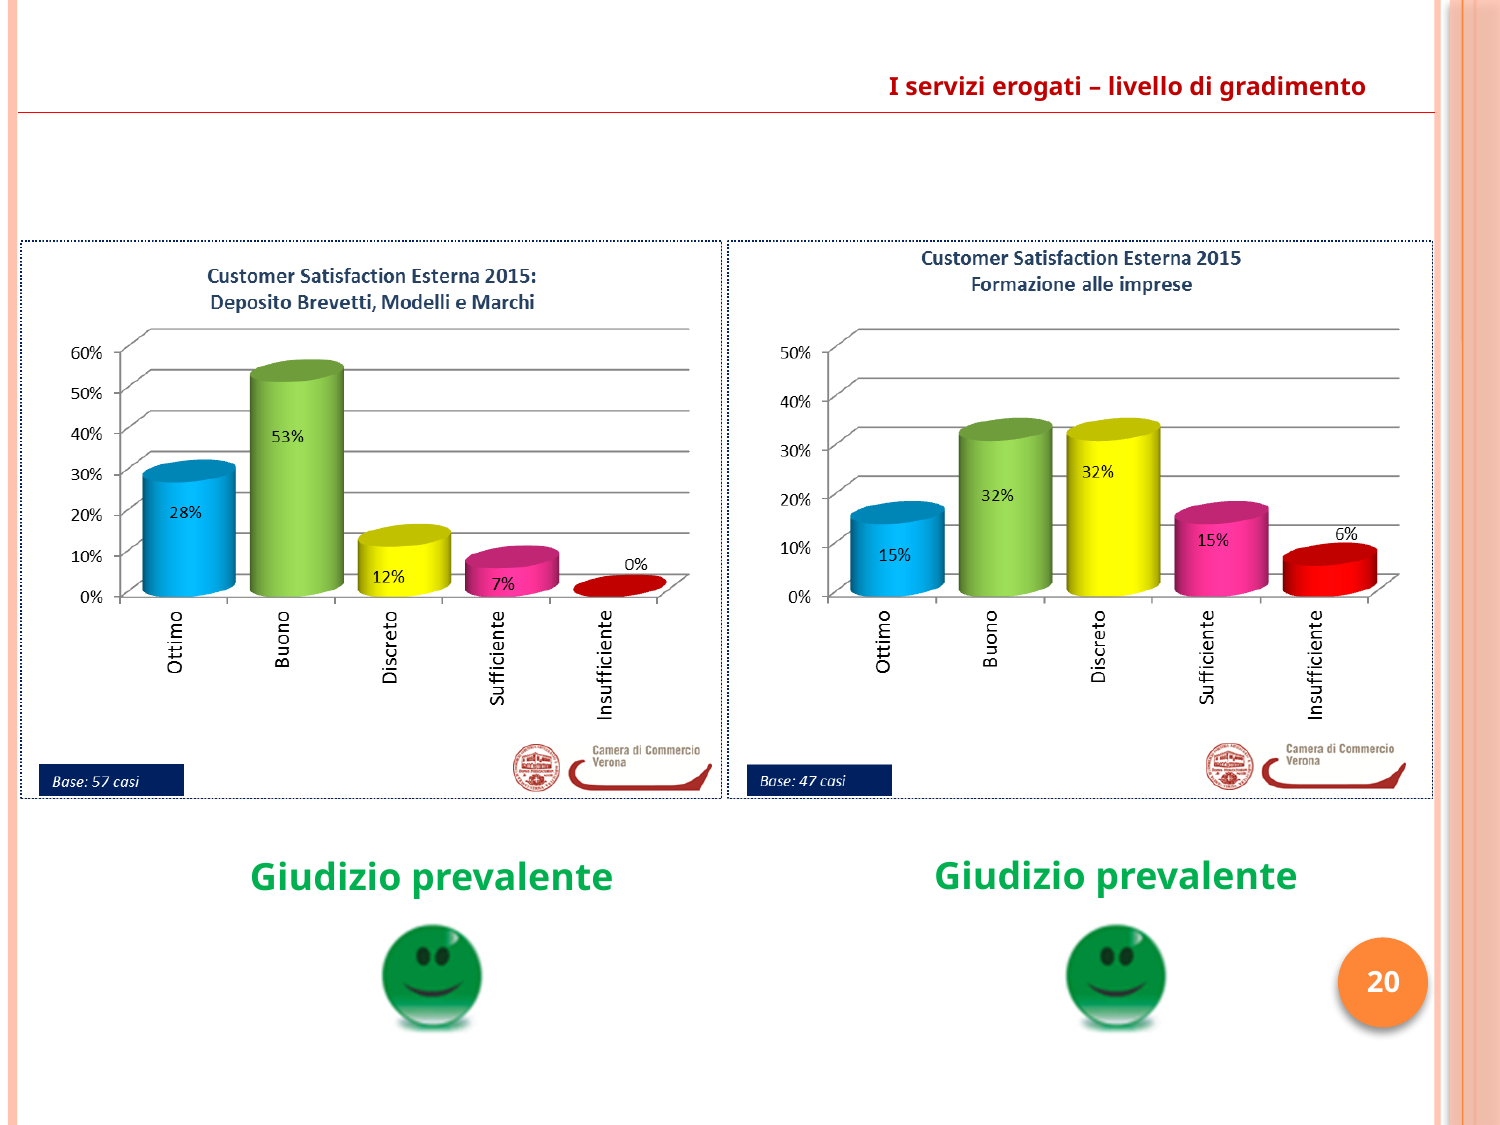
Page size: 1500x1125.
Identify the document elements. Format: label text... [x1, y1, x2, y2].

text_box Giudizio prevalente [142, 845, 722, 951]
picture [20, 240, 722, 799]
slide_number 20 [1333, 940, 1434, 1027]
picture [375, 922, 488, 1035]
picture [1059, 922, 1172, 1035]
picture [727, 240, 1433, 799]
text_box Giudizio prevalente [814, 844, 1418, 950]
text_box I servizi erogati – livello di gradimento [253, 57, 1383, 112]
